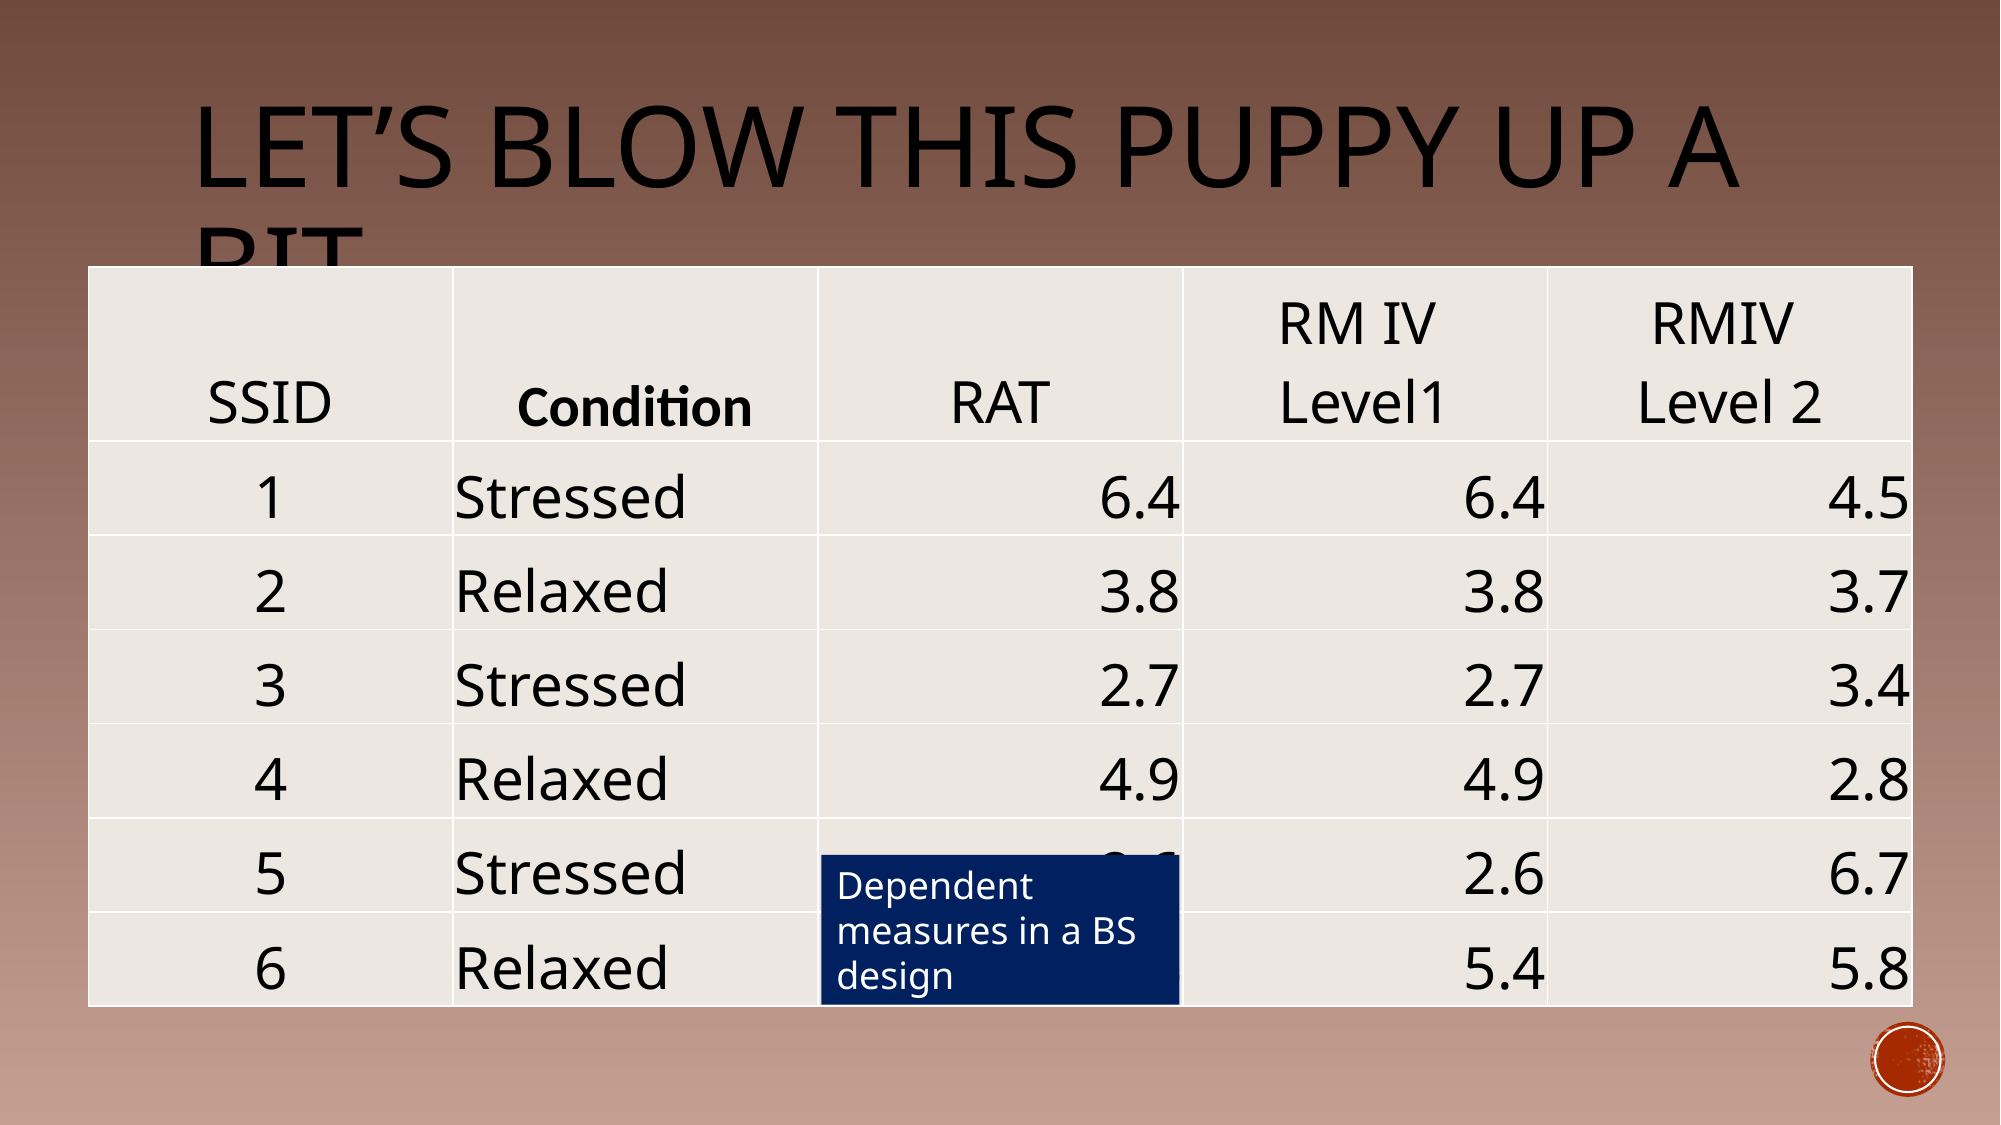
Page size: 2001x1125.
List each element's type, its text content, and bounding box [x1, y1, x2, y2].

table_cell 4 [89, 724, 452, 817]
table_cell Stressed [454, 630, 817, 723]
table_cell 2 [89, 536, 452, 629]
table_cell 2.7 [1184, 630, 1547, 723]
table_header RAT [819, 268, 1182, 440]
table_header RM IV Level1 [1184, 268, 1547, 440]
table_cell Relaxed [454, 536, 817, 629]
table_cell 5.8 [1548, 913, 1911, 1005]
table_cell Relaxed [454, 724, 817, 817]
table_cell 4.9 [1184, 724, 1547, 817]
table_cell 6.7 [1548, 819, 1911, 911]
table_cell 3 [89, 630, 452, 723]
table_cell 6 [89, 913, 452, 1005]
table_header RMIV Level 2 [1548, 268, 1911, 440]
table_cell 1 [89, 442, 452, 534]
table_cell 5.4 [1184, 913, 1547, 1005]
text_box Dependent measures in a BS design [821, 854, 1180, 1005]
table_cell Stressed [454, 442, 817, 534]
table_cell 4.9 [819, 724, 1182, 817]
table_cell 6.4 [819, 442, 1182, 534]
table_cell 2.6 [1184, 819, 1547, 911]
table_header SSID [89, 268, 452, 440]
title Let’s blow this puppy up a bit [175, 79, 1826, 266]
table_cell 2.8 [1548, 724, 1911, 817]
table_cell 2.6 [819, 819, 1182, 911]
table_cell 6.4 [1184, 442, 1547, 534]
table_cell 2.7 [819, 630, 1182, 723]
table_cell 4.5 [1548, 442, 1911, 534]
table_header Condition [454, 268, 817, 440]
table_cell Stressed [454, 819, 817, 911]
table_cell 3.7 [1548, 536, 1911, 629]
table_cell 3.8 [819, 536, 1182, 629]
table_cell Relaxed [454, 913, 817, 1005]
table_cell 5 [89, 819, 452, 911]
table_cell 3.8 [1184, 536, 1547, 629]
table_cell 3.4 [1548, 630, 1911, 723]
